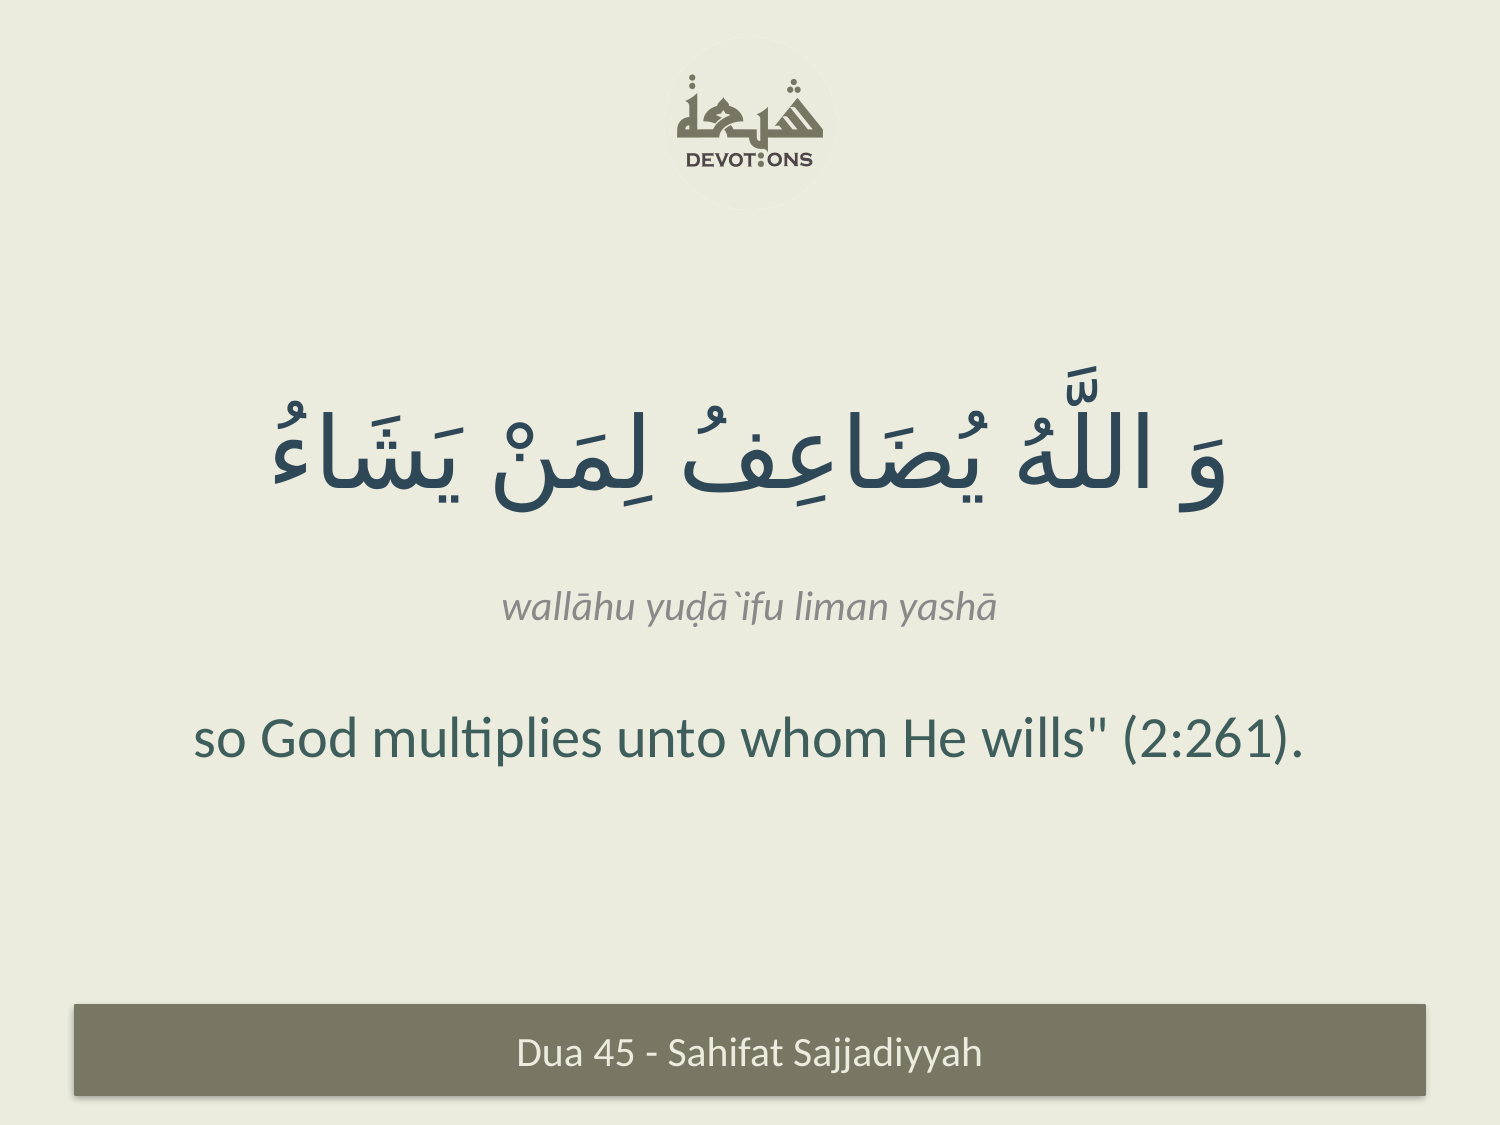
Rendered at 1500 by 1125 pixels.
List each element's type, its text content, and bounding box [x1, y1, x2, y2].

text_box [74, 1004, 1426, 1096]
text_box وَ اللَّهُ يُضَاعِفُ لِمَنْ يَشَاءُ wallāhu yuḍā`ifu liman yashā so God multiplies unto whom He wills" (2:261). [74, 381, 1425, 776]
picture [656, 29, 844, 218]
text_box Dua 45 - Sahifat Sajjadiyyah [501, 1017, 999, 1083]
